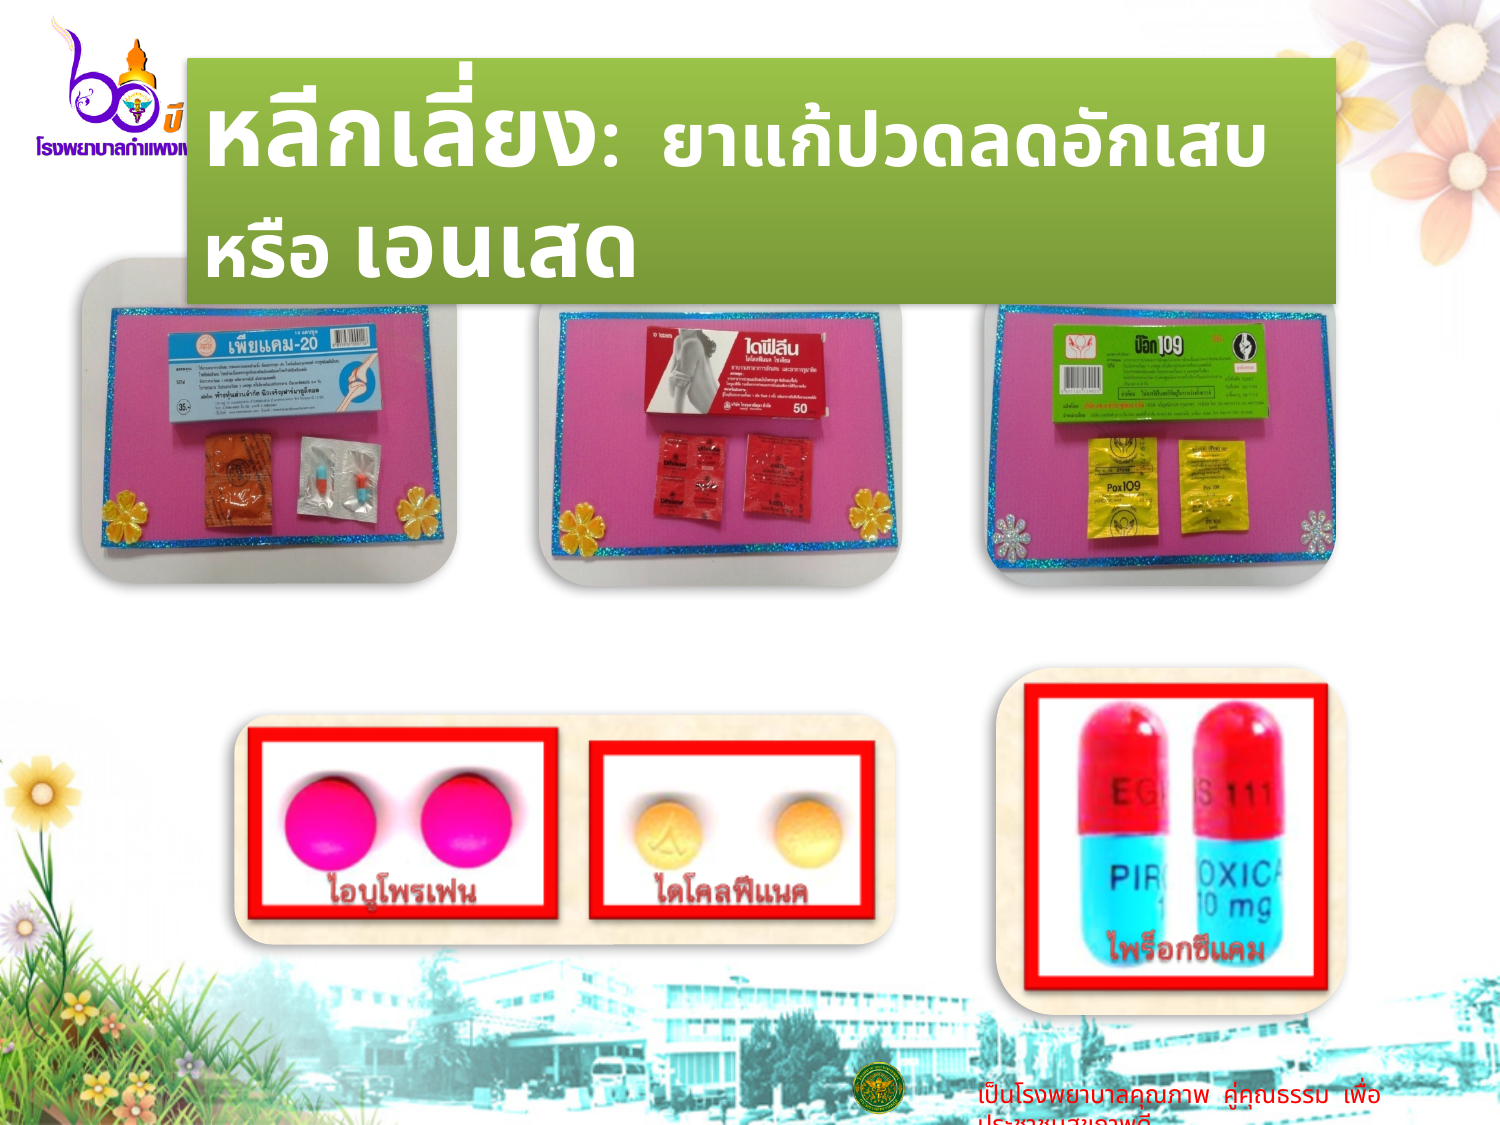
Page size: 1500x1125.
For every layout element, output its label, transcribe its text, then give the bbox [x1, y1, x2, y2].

picture [0, 0, 1500, 1125]
text_box หลีกเลี่ยง: ยาแก้ปวดลดอักเสบ หรือ เอนเสด [187, 58, 1336, 304]
